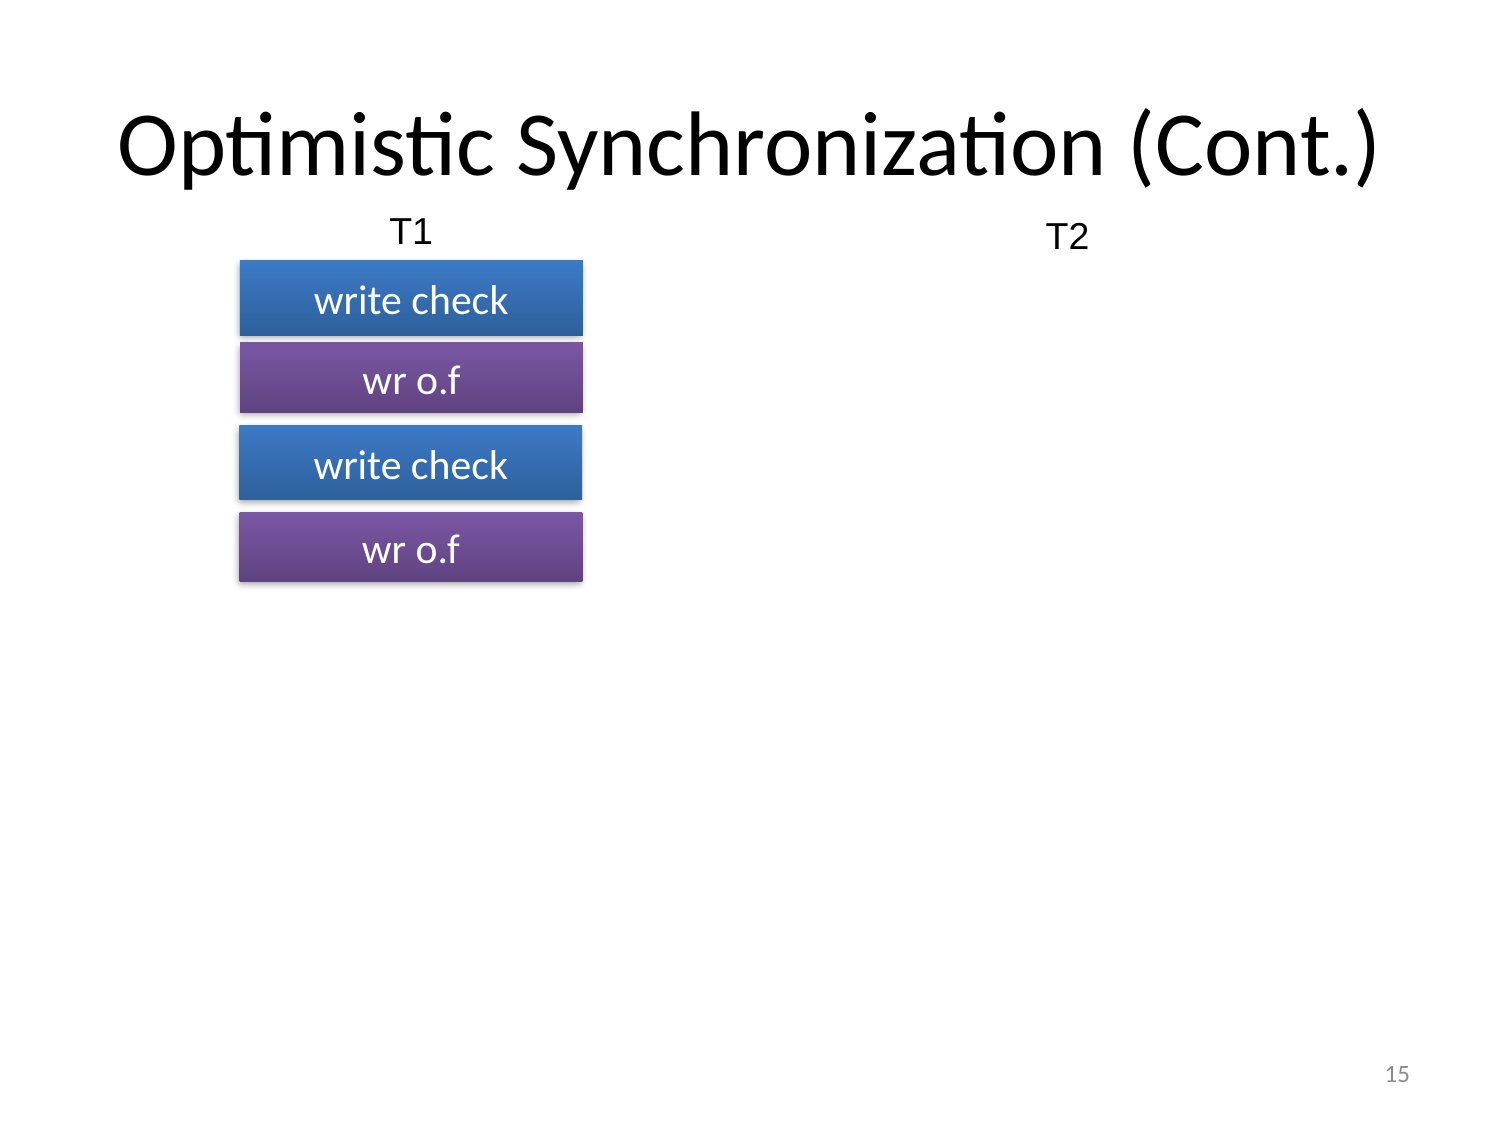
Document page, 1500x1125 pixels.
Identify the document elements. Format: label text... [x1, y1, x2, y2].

title Optimistic Synchronization (Cont.) [75, 45, 1425, 233]
slide_number 15 [1074, 1042, 1425, 1103]
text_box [239, 199, 1106, 583]
